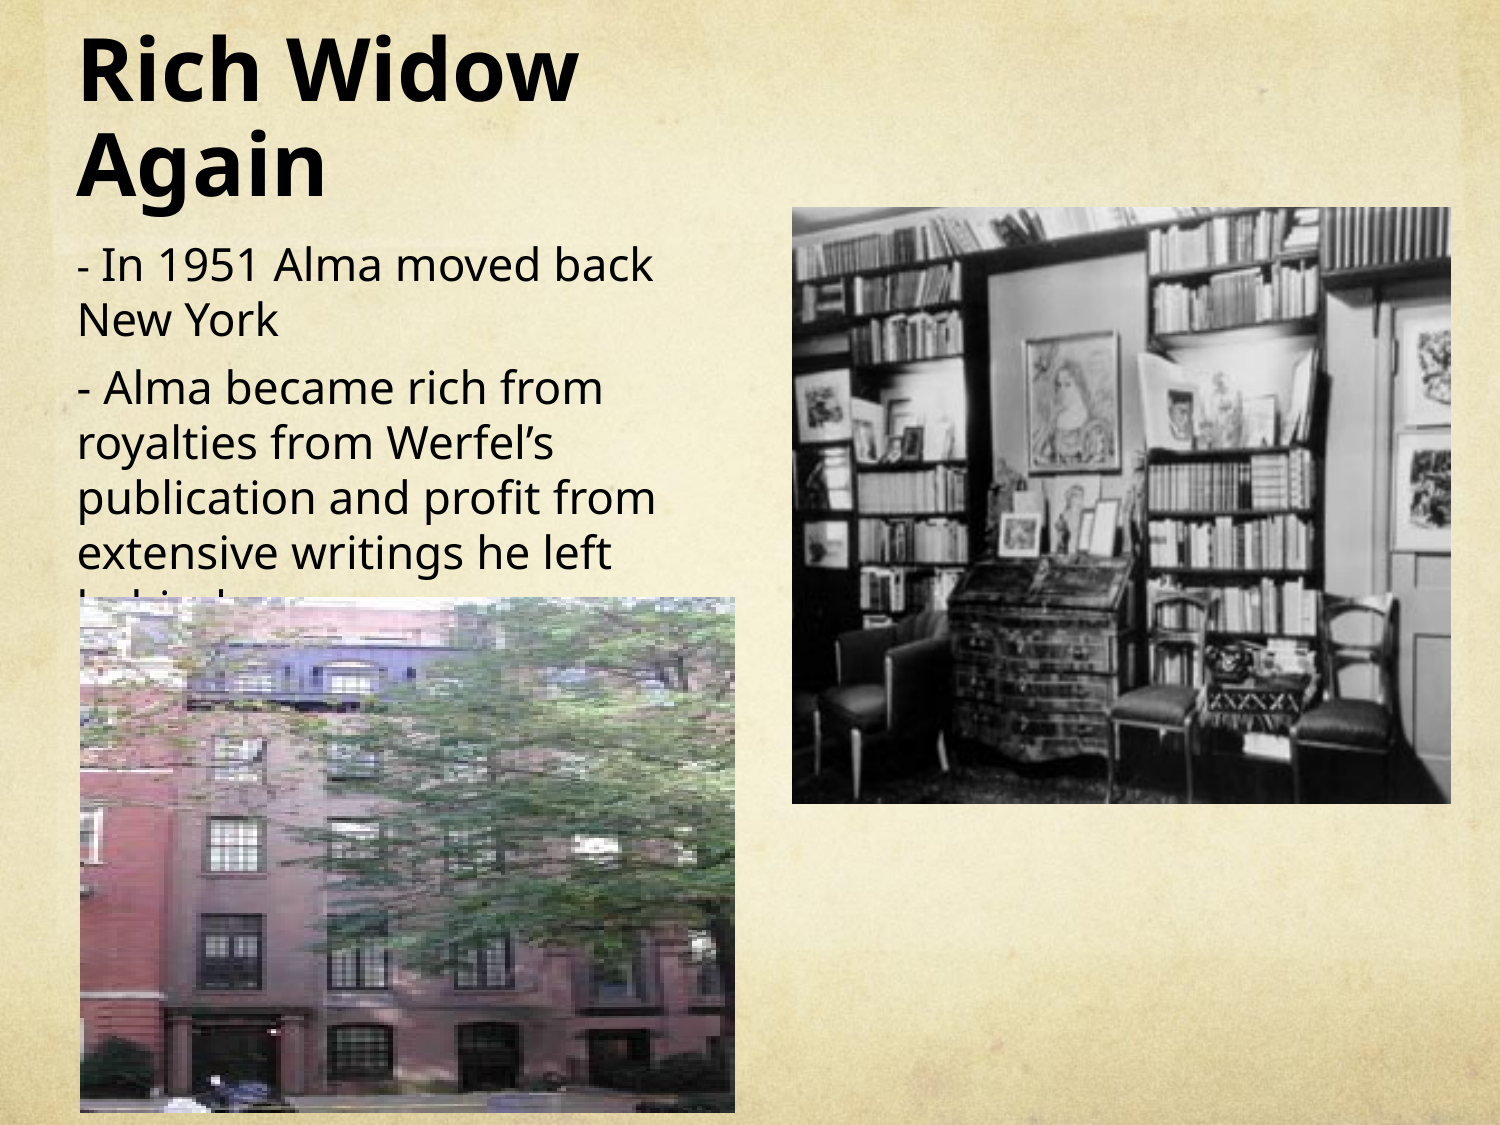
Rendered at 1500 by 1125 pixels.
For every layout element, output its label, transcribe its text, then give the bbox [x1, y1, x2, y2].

picture [0, 0, 1500, 1125]
list - In 1951 Alma moved back New York - Alma became rich from royalties from Werfel’s publication and profit from extensive writings he left behind. [61, 228, 735, 821]
title Rich Widow Again [61, 23, 811, 215]
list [791, 178, 1452, 871]
